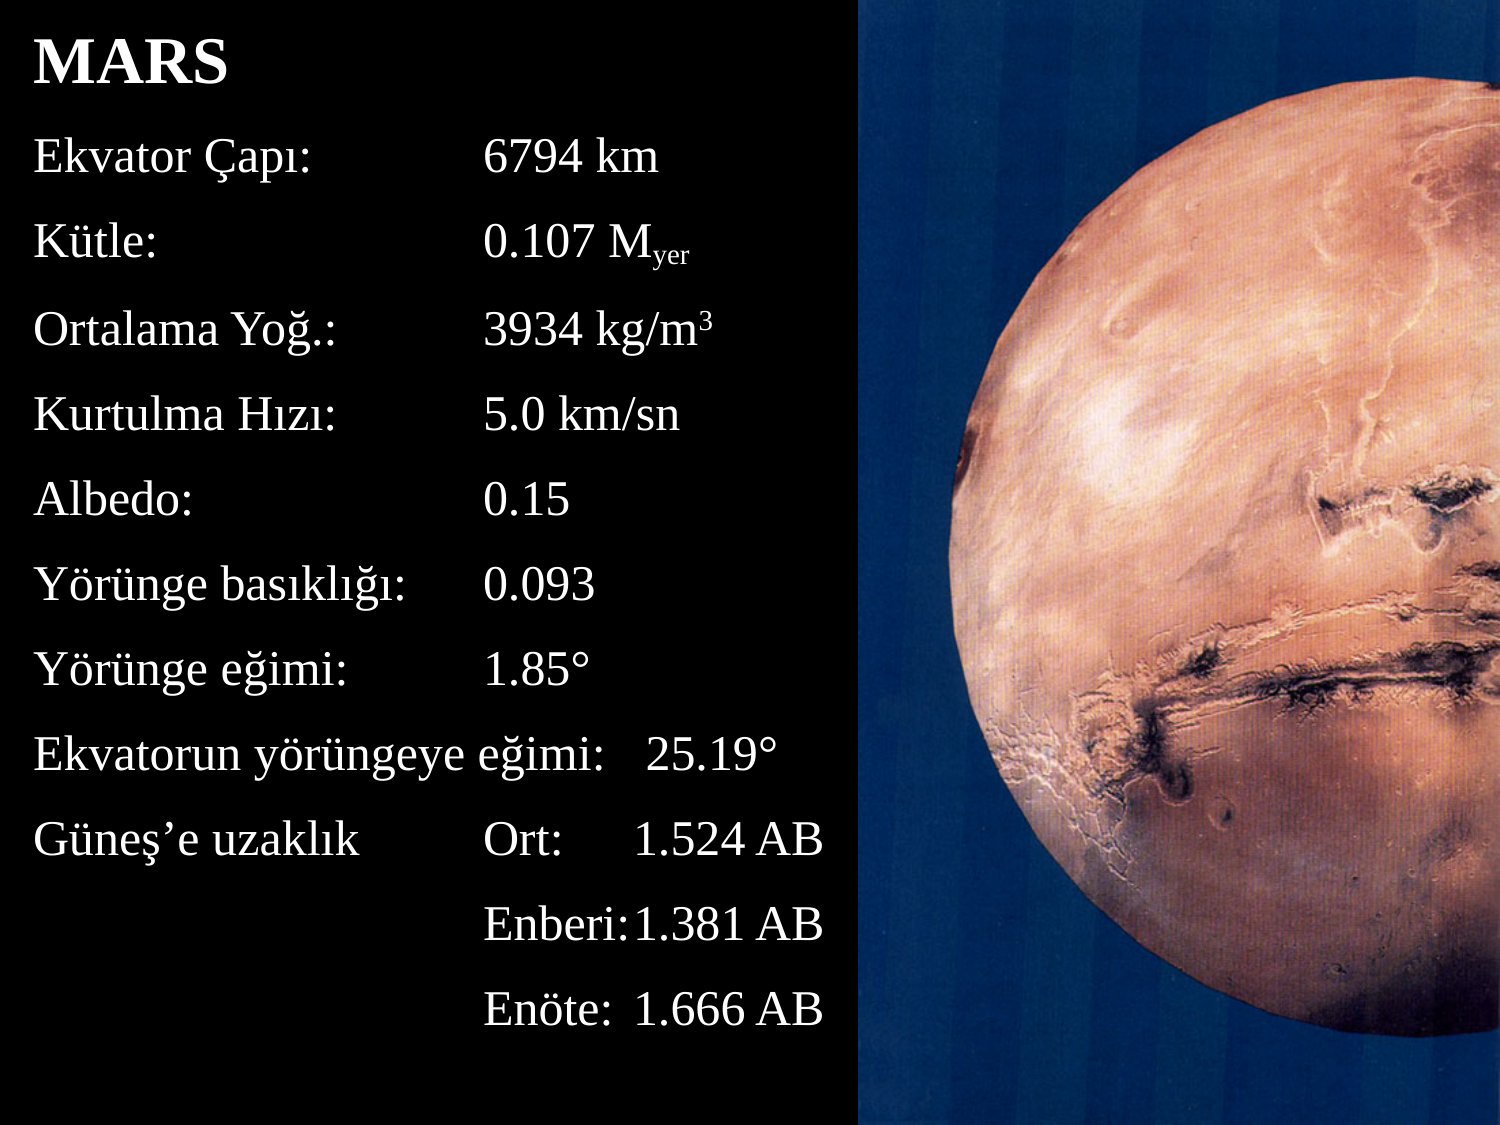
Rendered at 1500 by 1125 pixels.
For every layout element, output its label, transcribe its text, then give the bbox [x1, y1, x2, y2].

picture [857, 0, 1500, 1125]
text_box MARS Ekvator Çapı: 6794 km Kütle: 0.107 Myer Ortalama Yoğ.: 3934 kg/m3 Kurtulma Hızı: 5.0 km/sn Albedo: 0.15 Yörünge basıklığı: 0.093 Yörünge eğimi: 1.85° Ekvatorun yörüngeye eğimi: 25.19° Güneş’e uzaklık Ort: 1.524 AB Enberi: 1.381 AB Enöte: 1.666 AB [18, 9, 844, 1043]
